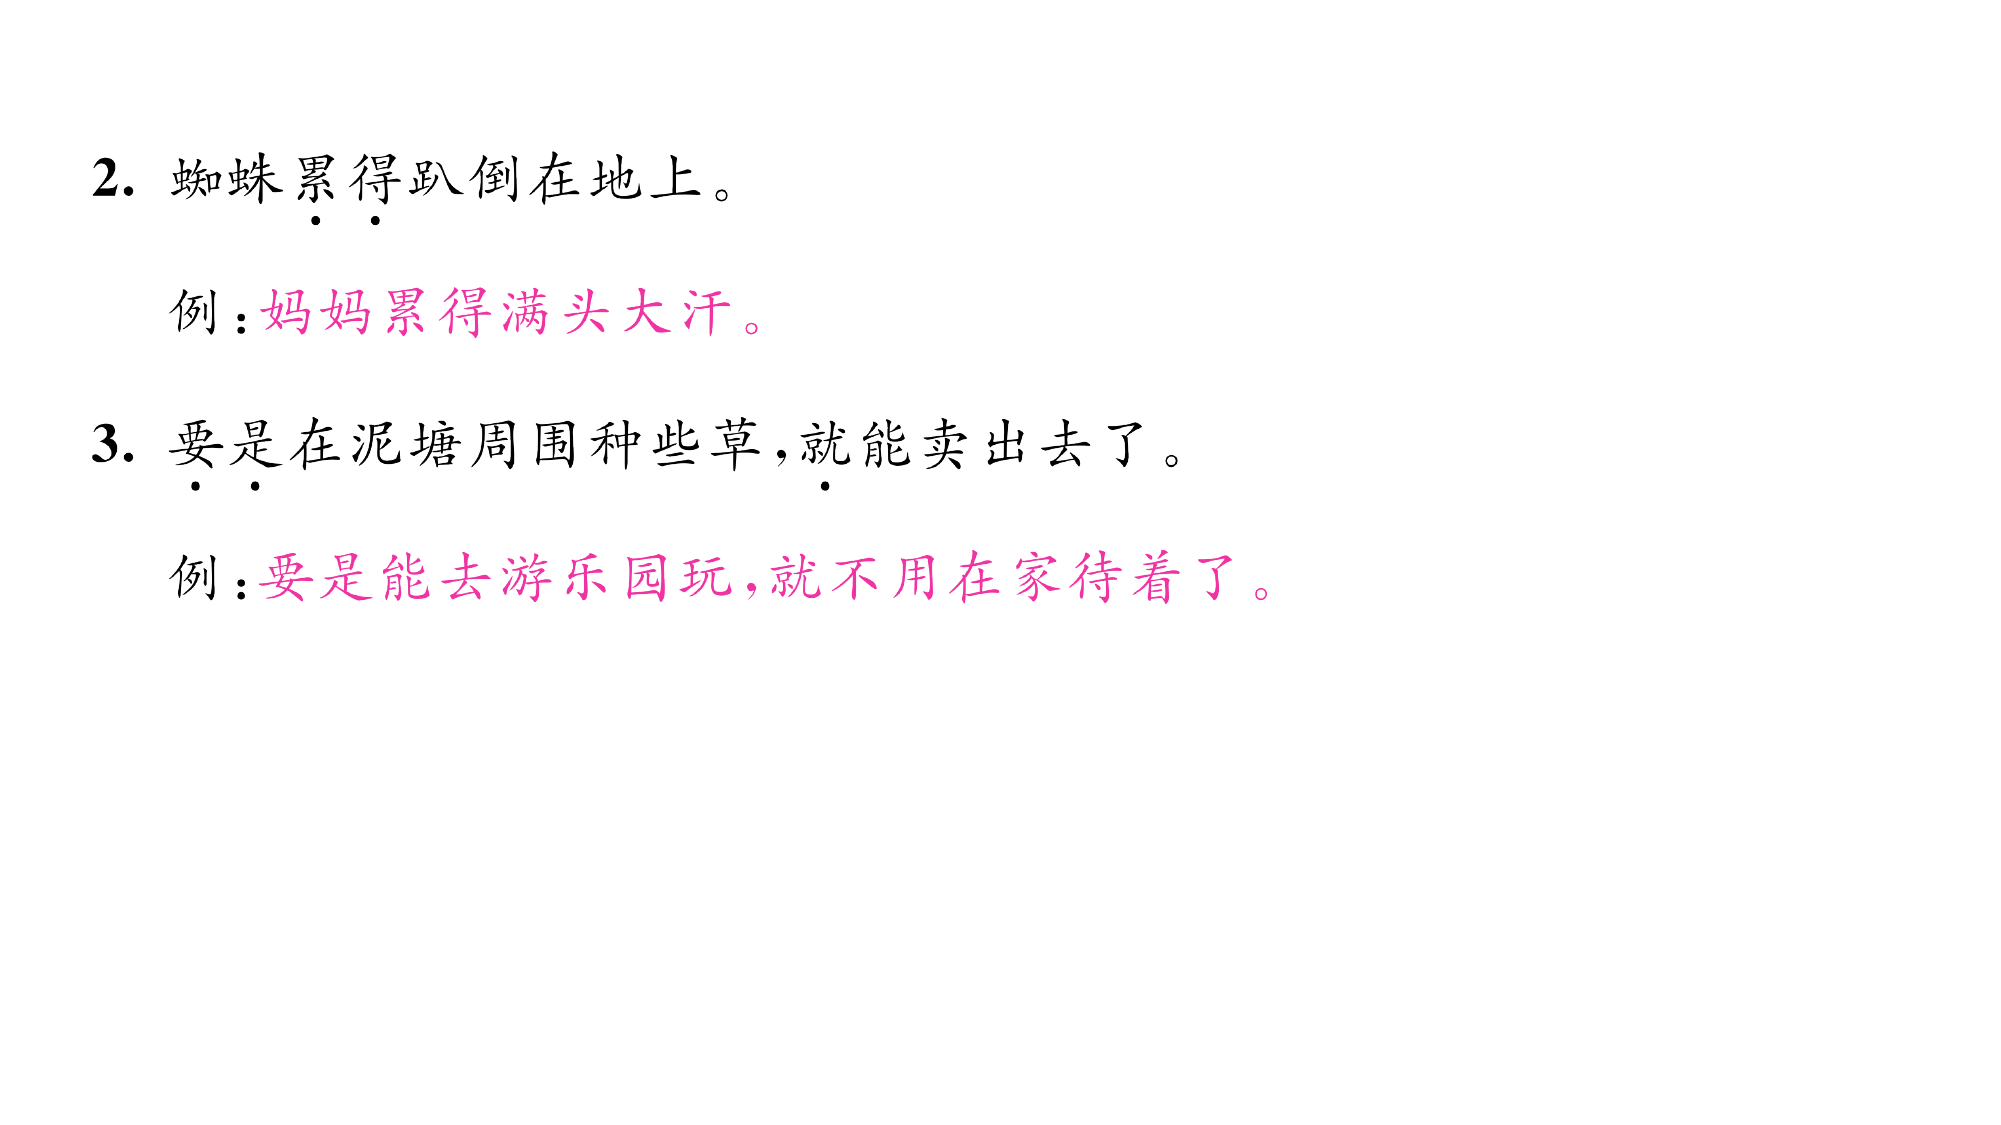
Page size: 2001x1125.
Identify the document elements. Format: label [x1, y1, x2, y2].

picture [88, 118, 1979, 630]
